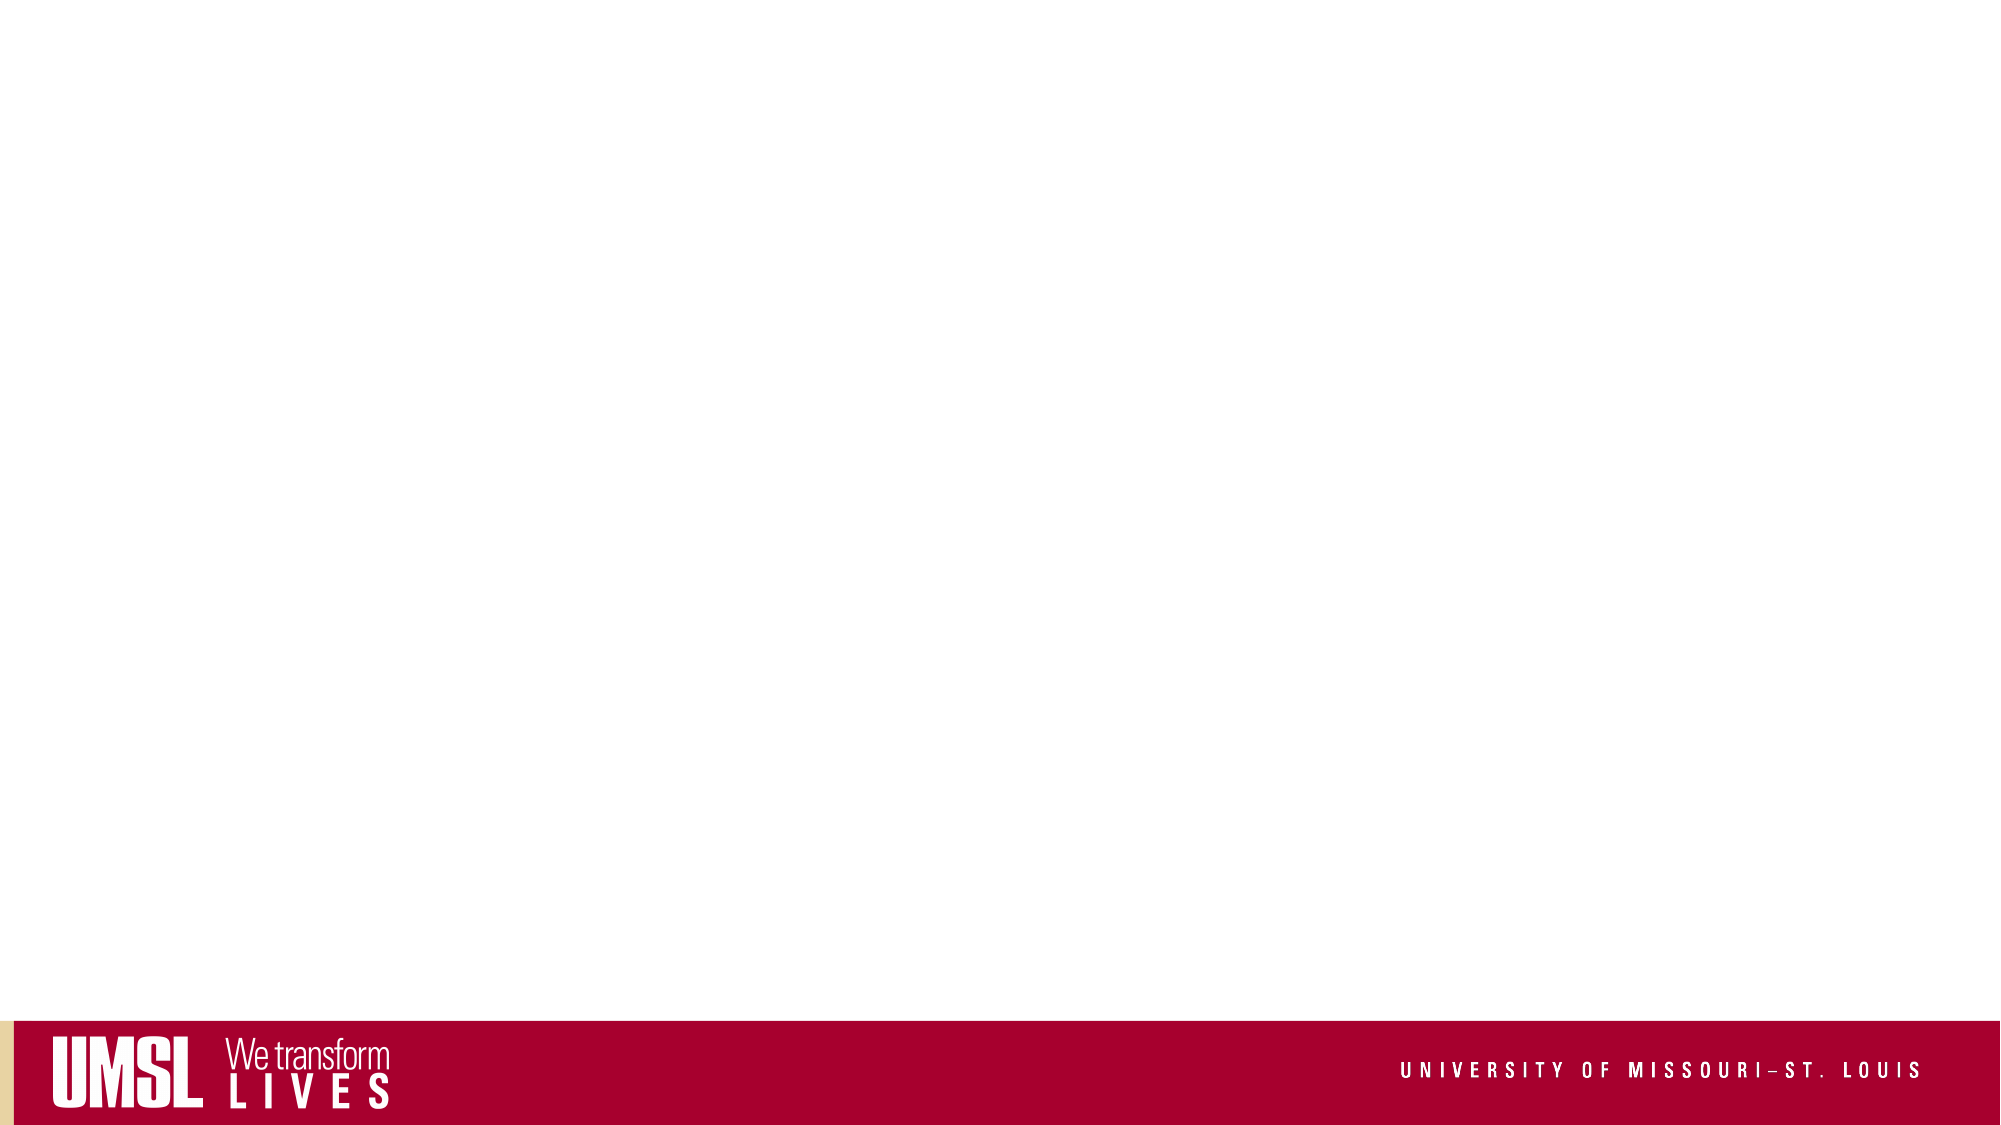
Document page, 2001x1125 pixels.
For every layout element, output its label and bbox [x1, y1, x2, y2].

picture [53, 1019, 203, 1125]
picture [223, 1030, 393, 1112]
picture [1385, 902, 1937, 1125]
